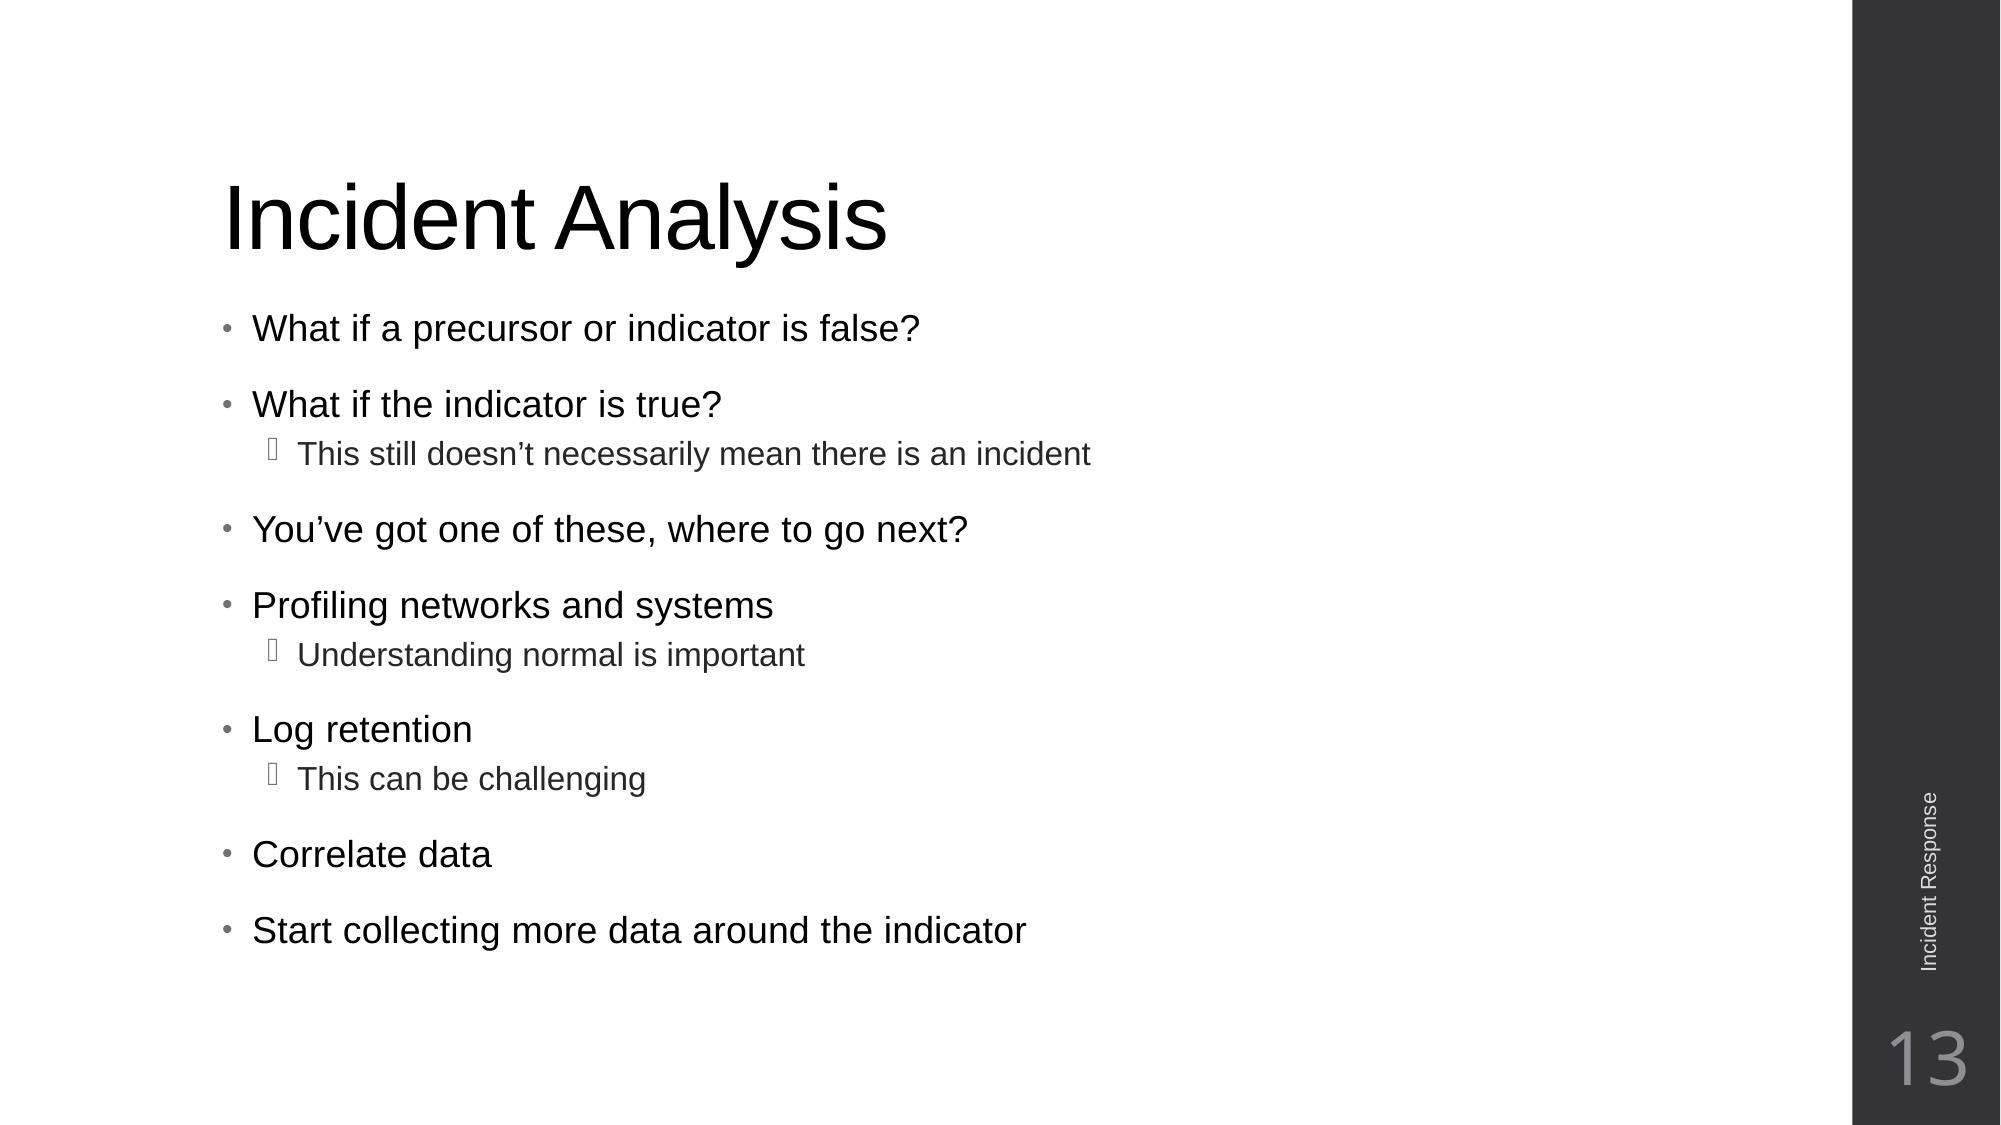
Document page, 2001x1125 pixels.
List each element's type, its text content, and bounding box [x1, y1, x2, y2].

list What if a precursor or indicator is false? What if the indicator is true? This still doesn’t necessarily mean there is an incident You’ve got one of these, where to go next? Profiling networks and systems Understanding normal is important Log retention This can be challenging Correlate data Start collecting more data around the indicator [206, 299, 1617, 1014]
slide_number 13 [1852, 1012, 2000, 1110]
footer Incident Response [1897, 400, 1958, 988]
title Incident Analysis [206, 60, 1797, 278]
